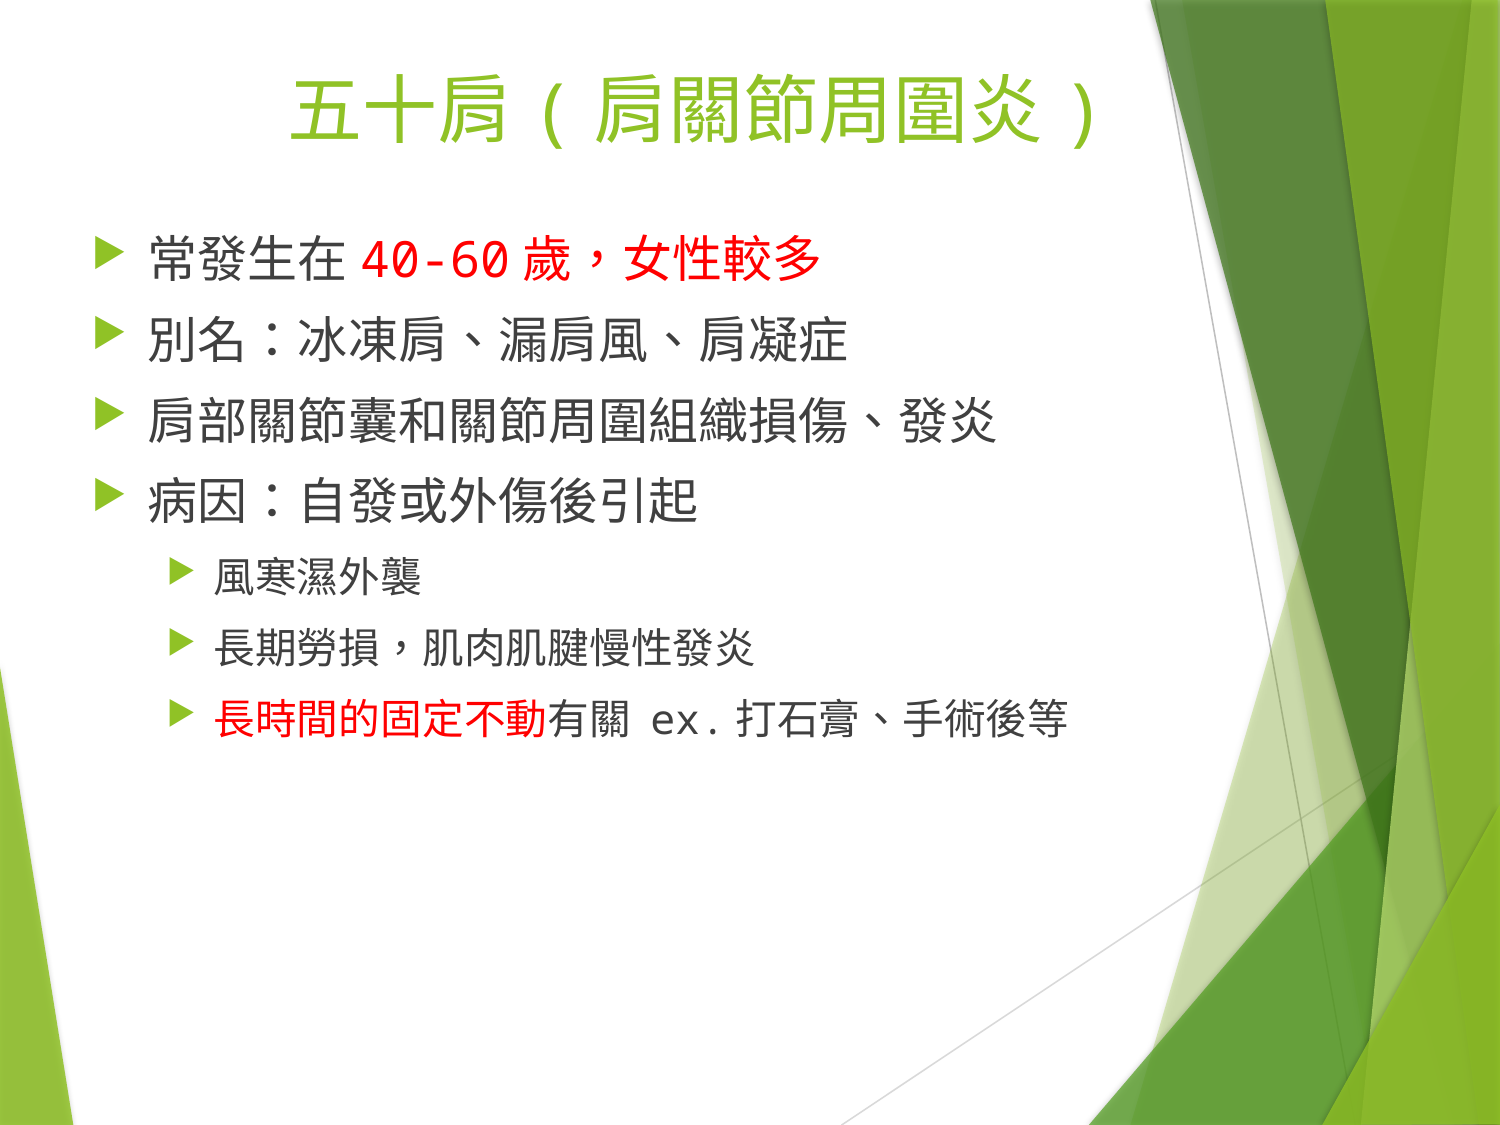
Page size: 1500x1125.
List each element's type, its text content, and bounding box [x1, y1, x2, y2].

title 五十肩(肩關節周圍炎) [135, 54, 1259, 175]
list 常發生在40-60歲，女性較多 別名：冰凍肩、漏肩風、肩凝症 肩部關節囊和關節周圍組織損傷、發炎 病因：自發或外傷後引起 風寒濕外襲 長期勞損，肌肉肌腱慢性發炎 長時間的固定不動有關 ex.打石膏、手術後等 [76, 219, 1388, 1035]
